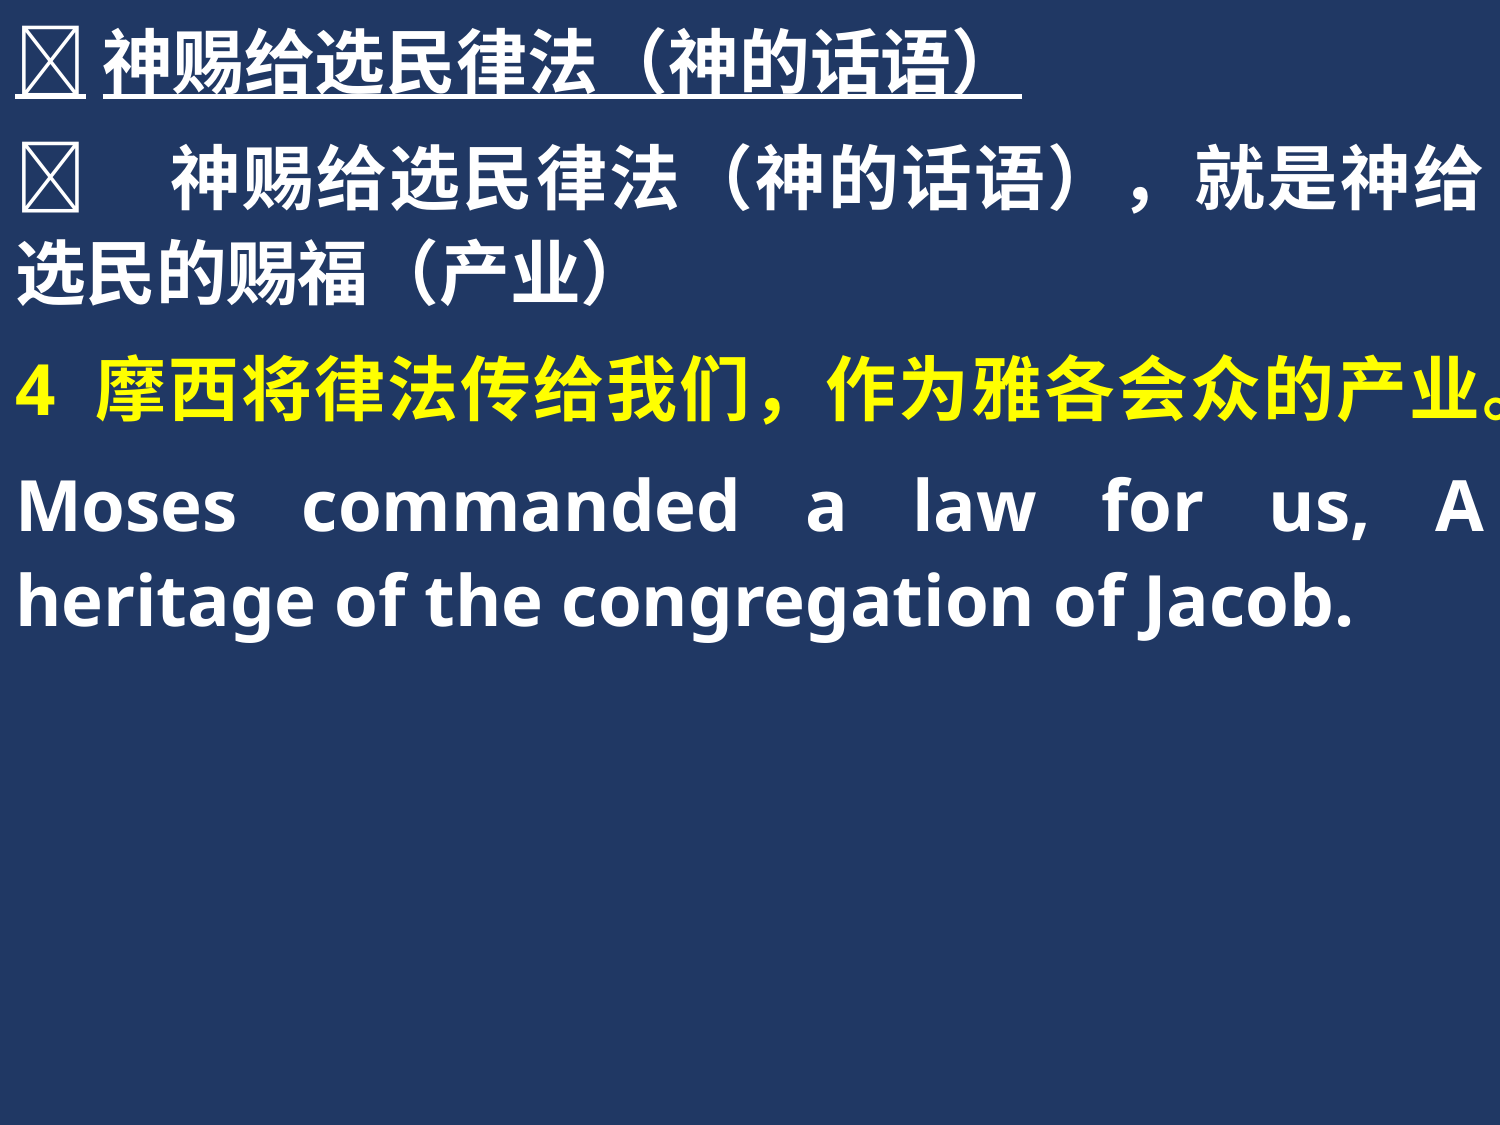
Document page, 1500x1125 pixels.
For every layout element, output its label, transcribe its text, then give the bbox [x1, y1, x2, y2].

list 神赐给选民律法（神的话语）  神赐给选民律法（神的话语），就是神给选民的赐福（产业） 4 摩西将律法传给我们，作为雅各会众的产业。 Moses commanded a law for us, A heritage of the congregation of Jacob. [0, 0, 1500, 1125]
